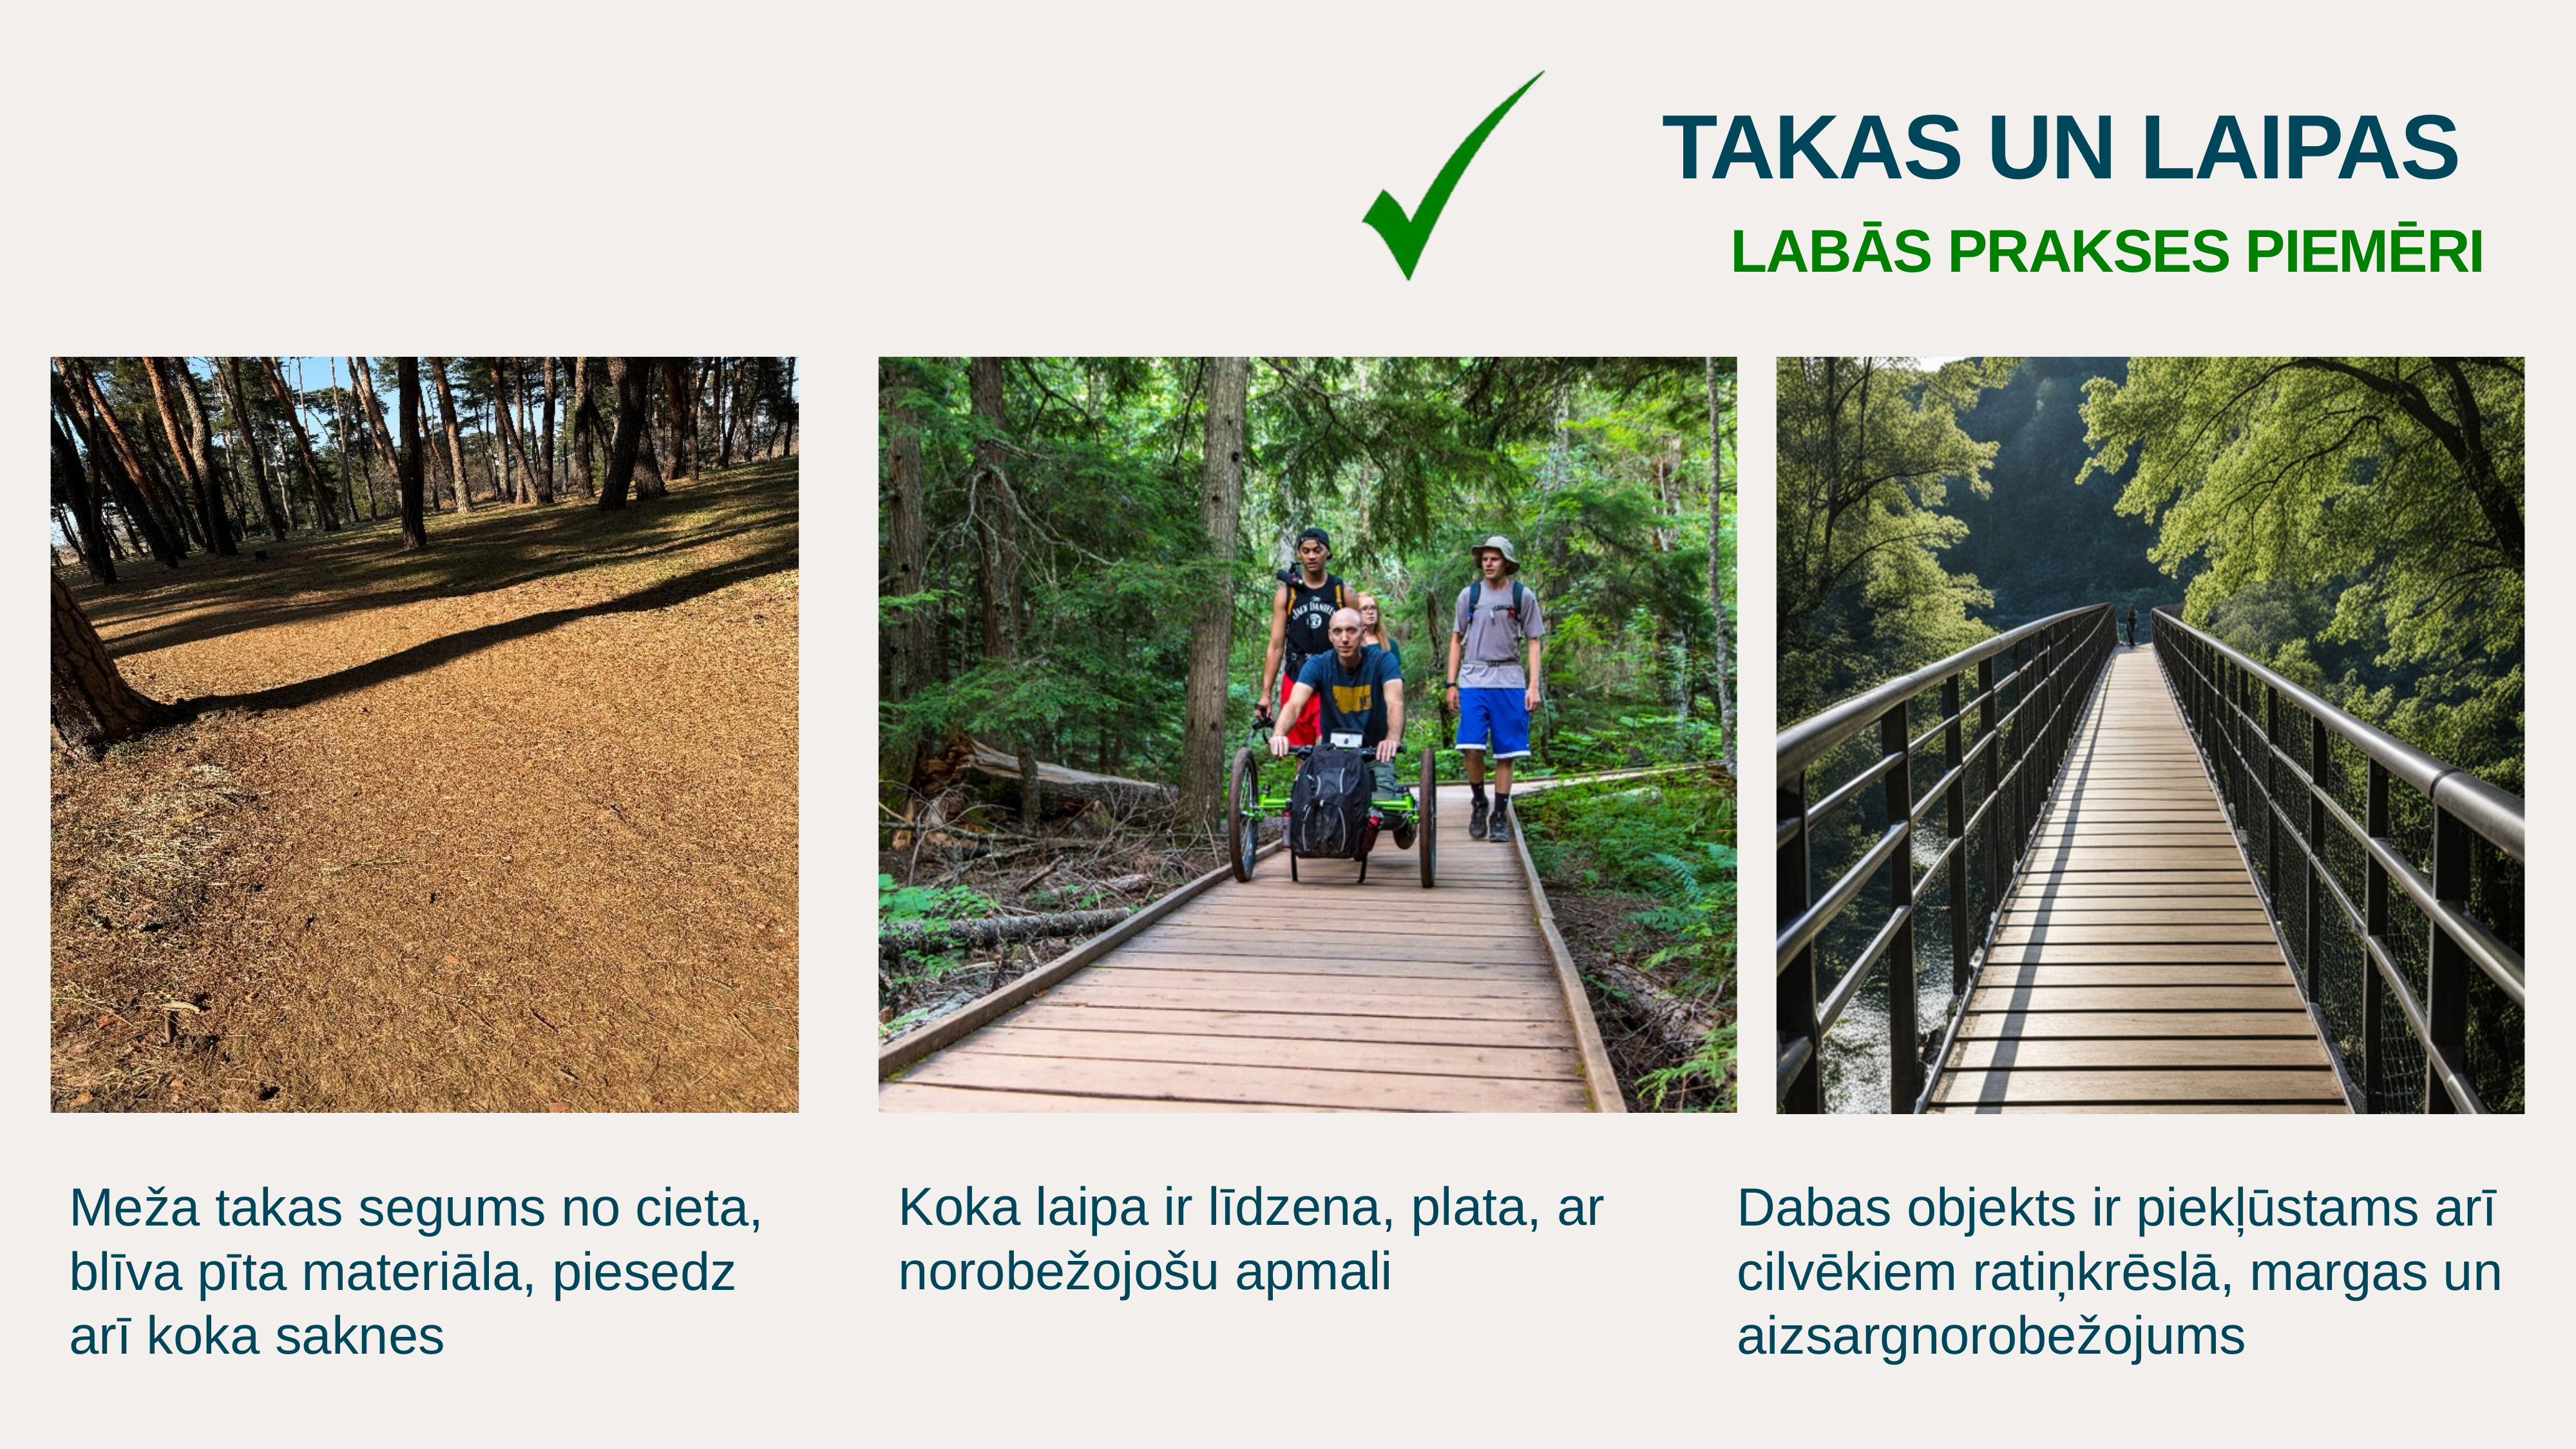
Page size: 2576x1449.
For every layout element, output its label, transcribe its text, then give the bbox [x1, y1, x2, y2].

picture [1776, 357, 2525, 1114]
text_box Koka laipa ir līdzena, plata, ar norobežojošu apmali [888, 1161, 1728, 1310]
text_box Meža takas segums no cieta, blīva pīta materiāla, piesedz arī koka saknes [59, 1162, 790, 1375]
picture [878, 357, 1737, 1113]
text_box Dabas objekts ir piekļūstams arī cilvēkiem ratiņkrēslā, margas un aizsargnorobežojums [1727, 1162, 2576, 1375]
picture [46, 357, 803, 1113]
picture [1362, 66, 1550, 284]
title TAKAS UN LAIPAS LABĀS PRAKSES PIEMĒRI [1268, 35, 2505, 316]
